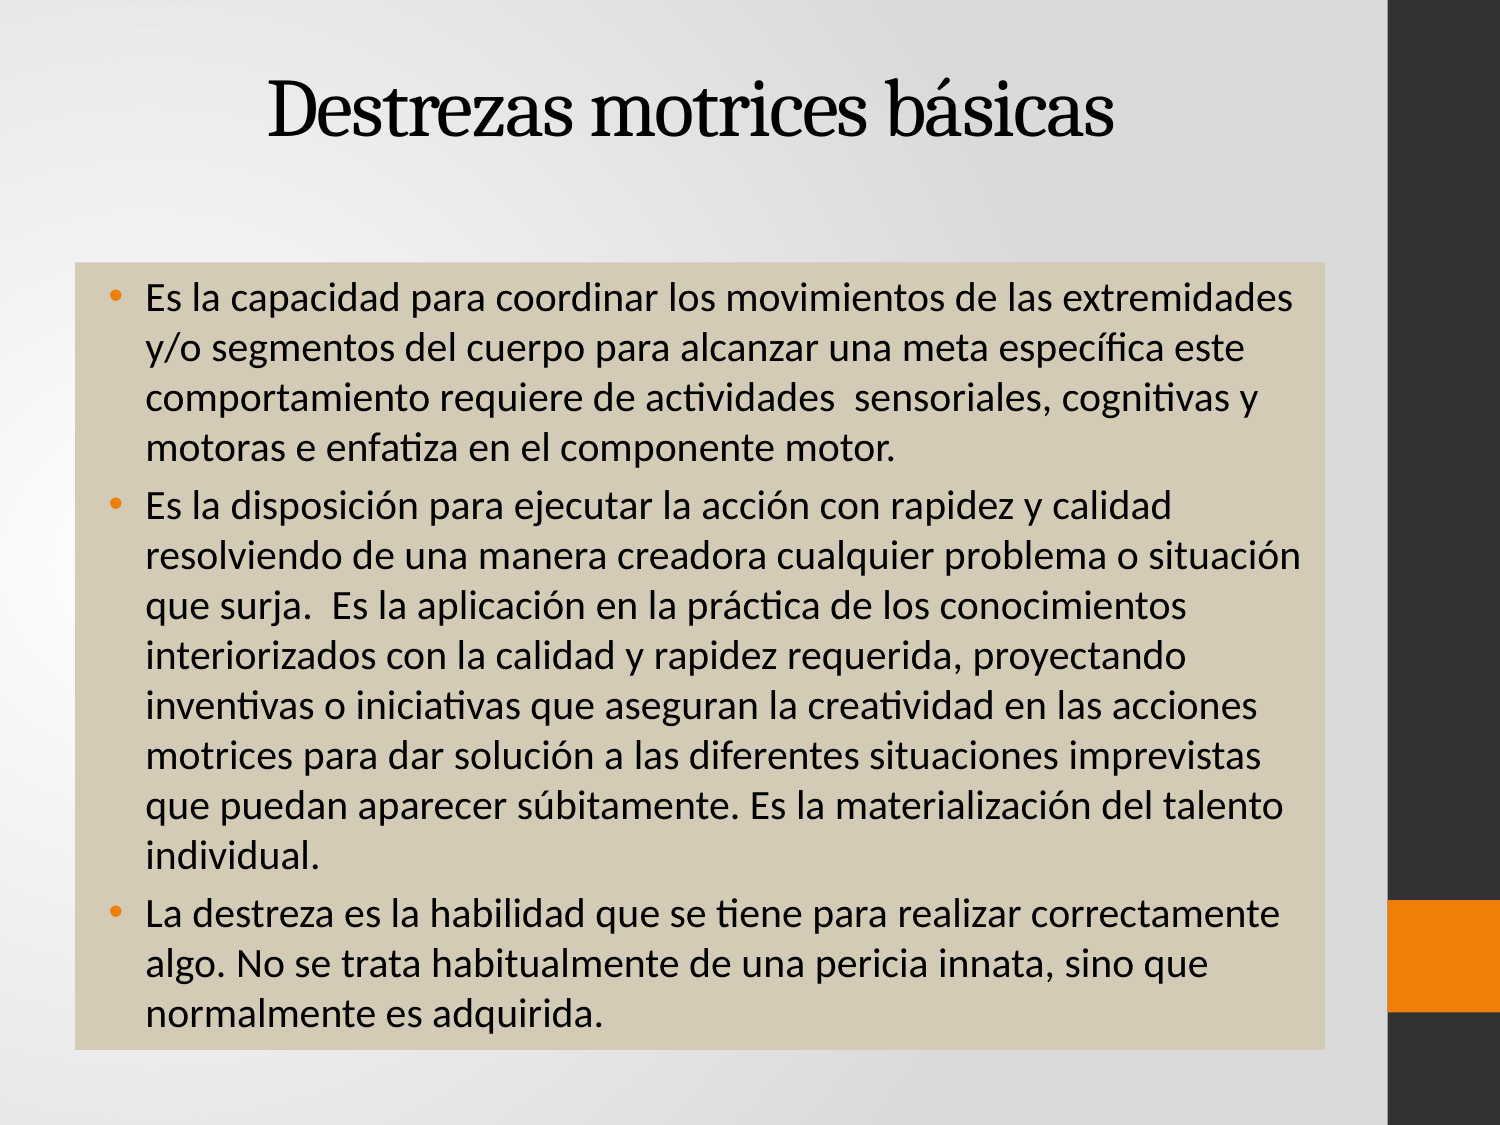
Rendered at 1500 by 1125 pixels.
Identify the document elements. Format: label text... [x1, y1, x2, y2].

title Destrezas motrices básicas [75, 45, 1325, 161]
list Es la capacidad para coordinar los movimientos de las extremidades y/o segmentos del cuerpo para alcanzar una meta específica este comportamiento requiere de actividades sensoriales, cognitivas y motoras e enfatiza en el componente motor. Es la disposición para ejecutar la acción con rapidez y calidad resolviendo de una manera creadora cualquier problema o situación que surja. Es la aplicación en la práctica de los conocimientos interiorizados con la calidad y rapidez requerida, proyectando inventivas o iniciativas que aseguran la creatividad en las acciones motrices para dar solución a las diferentes situaciones imprevistas que puedan aparecer súbitamente. Es la materialización del talento individual. La destreza es la habilidad que se tiene para realizar correctamente algo. No se trata habitualmente de una pericia innata, sino que normalmente es adquirida. [75, 262, 1325, 1050]
